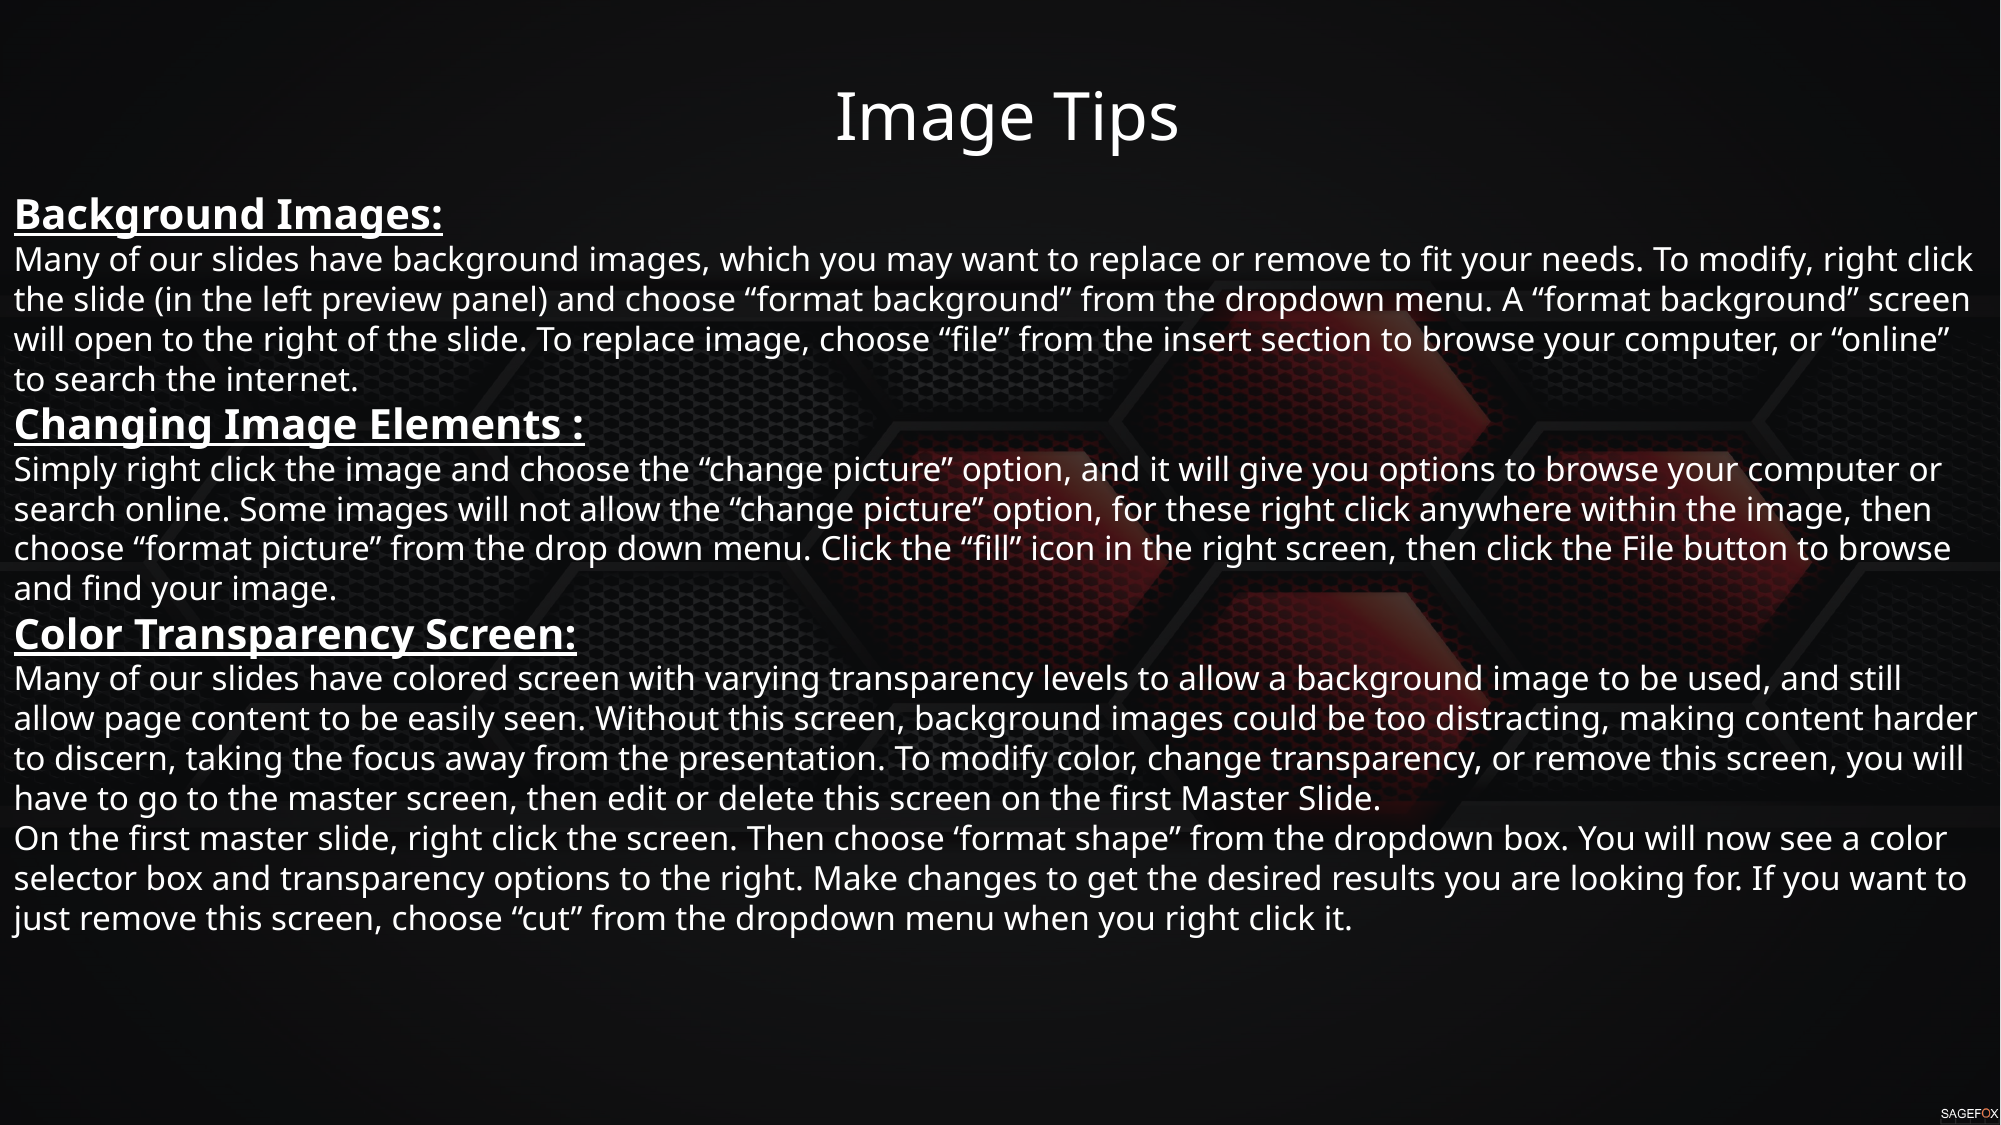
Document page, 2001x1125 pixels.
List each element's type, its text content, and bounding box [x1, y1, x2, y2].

title Image Tips [597, 59, 1420, 177]
text_box Background Images: Many of our slides have background images, which you may want to replace or remove to fit your needs. To modify, right click the slide (in the left preview panel) and choose “format background” from the dropdown menu. A “format background” screen will open to the right of the slide. To replace image, choose “file” from the insert section to browse your computer, or “online” to search the internet. Changing Image Elements : Simply right click the image and choose the “change picture” option, and it will give you options to browse your computer or search online. Some images will not allow the “change picture” option, for these right click anywhere within the image, then choose “format picture” from the drop down menu. Click the “fill” icon in the right screen, then click the File button to browse and find your image. Color Transparency Screen: Many of our slides have colored screen with varying transparency levels to allow a background image to be used, and still allow page content to be easily seen. Without this screen, background images could be too distracting, making content harder to discern, taking the focus away from the presentation. To modify color, change transparency, or remove this screen, you will have to go to the master screen, then edit or delete this screen on the first Master Slide. On the first master slide, right click the screen. Then choose ‘format shape” from the dropdown box. You will now see a color selector box and transparency options to the right. Make changes to get the desired results you are looking for. If you want to just remove this screen, choose “cut” from the dropdown menu when you right click it. [0, 0, 2000, 1125]
